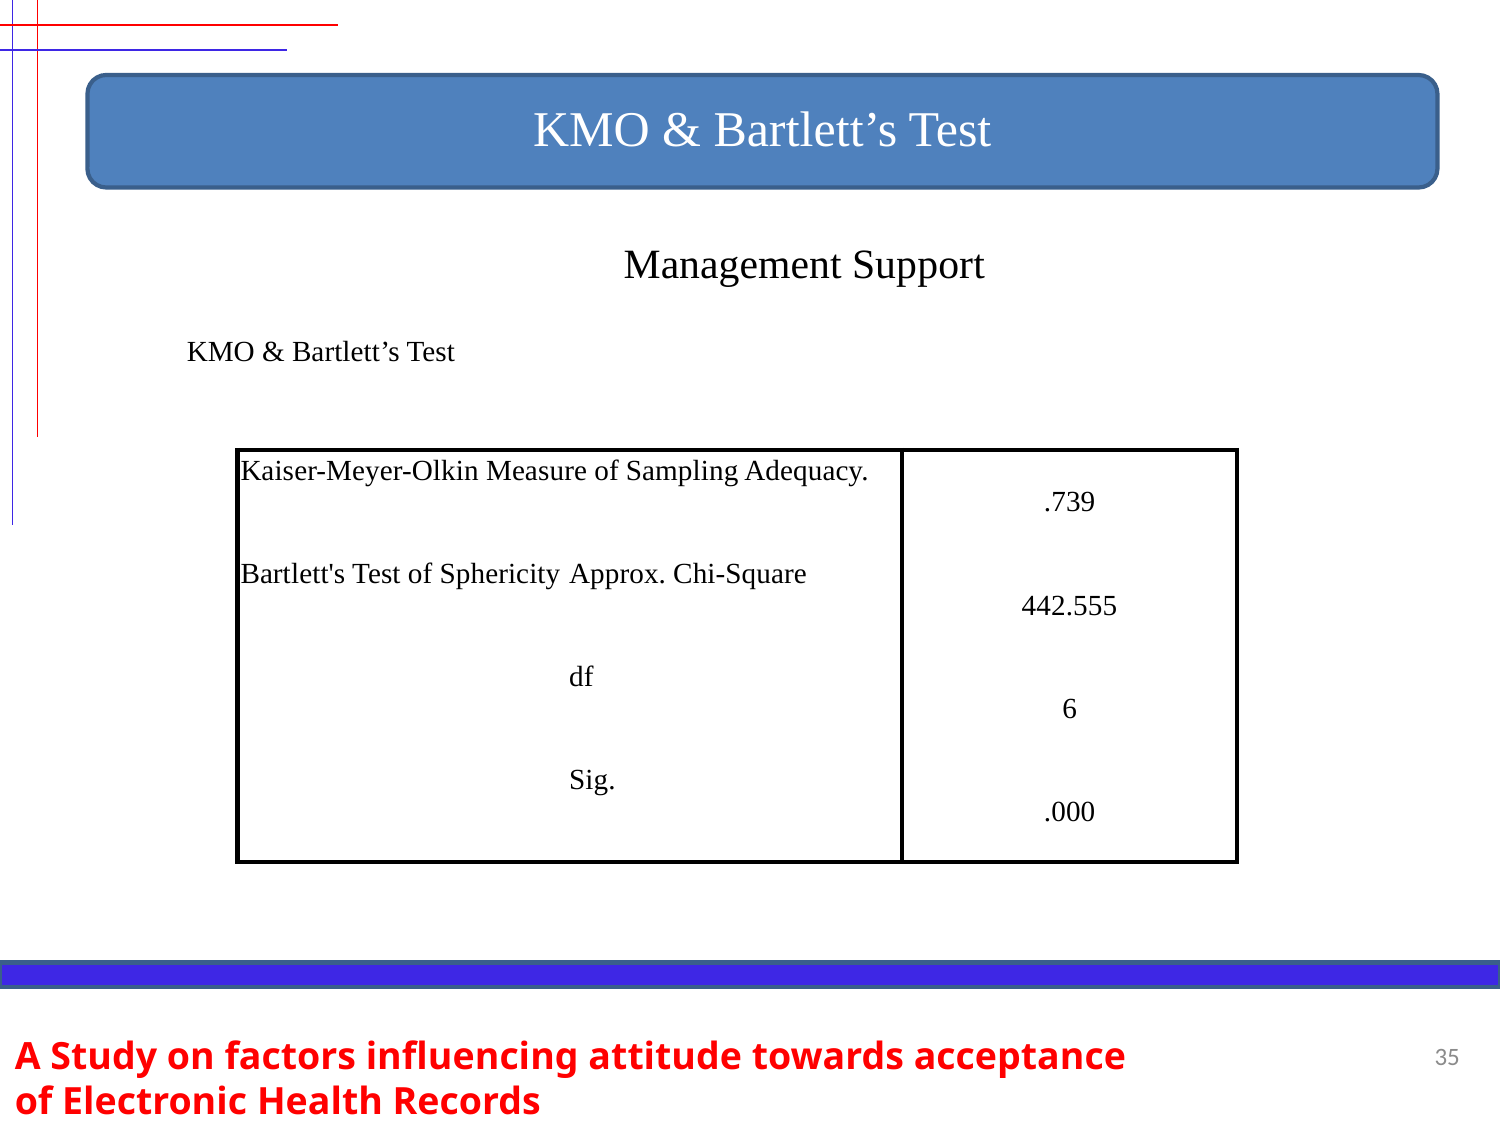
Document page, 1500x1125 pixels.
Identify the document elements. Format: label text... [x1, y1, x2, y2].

table_cell .000 [904, 759, 1235, 860]
text_box [0, 960, 1500, 989]
text_box Management Support [524, 229, 1063, 295]
text_box A Study on factors influencing attitude towards acceptance of Electronic Health Records [0, 1024, 1175, 1125]
table_cell df [566, 656, 900, 759]
text_box KMO & Bartlett’s Test [172, 325, 554, 376]
table_header .739 [904, 452, 1235, 553]
table_cell 442.555 [904, 553, 1235, 656]
table_cell Bartlett's Test of Sphericity [240, 553, 566, 860]
table_header Kaiser-Meyer-Olkin Measure of Sampling Adequacy. [240, 452, 900, 553]
table_cell Sig. [566, 759, 900, 860]
table_cell Approx. Chi-Square [566, 553, 900, 656]
text_box KMO & Bartlett’s Test [85, 72, 1440, 190]
text_box [125, 224, 1363, 300]
slide_number 35 [1175, 1025, 1475, 1085]
table_cell 6 [904, 656, 1235, 759]
